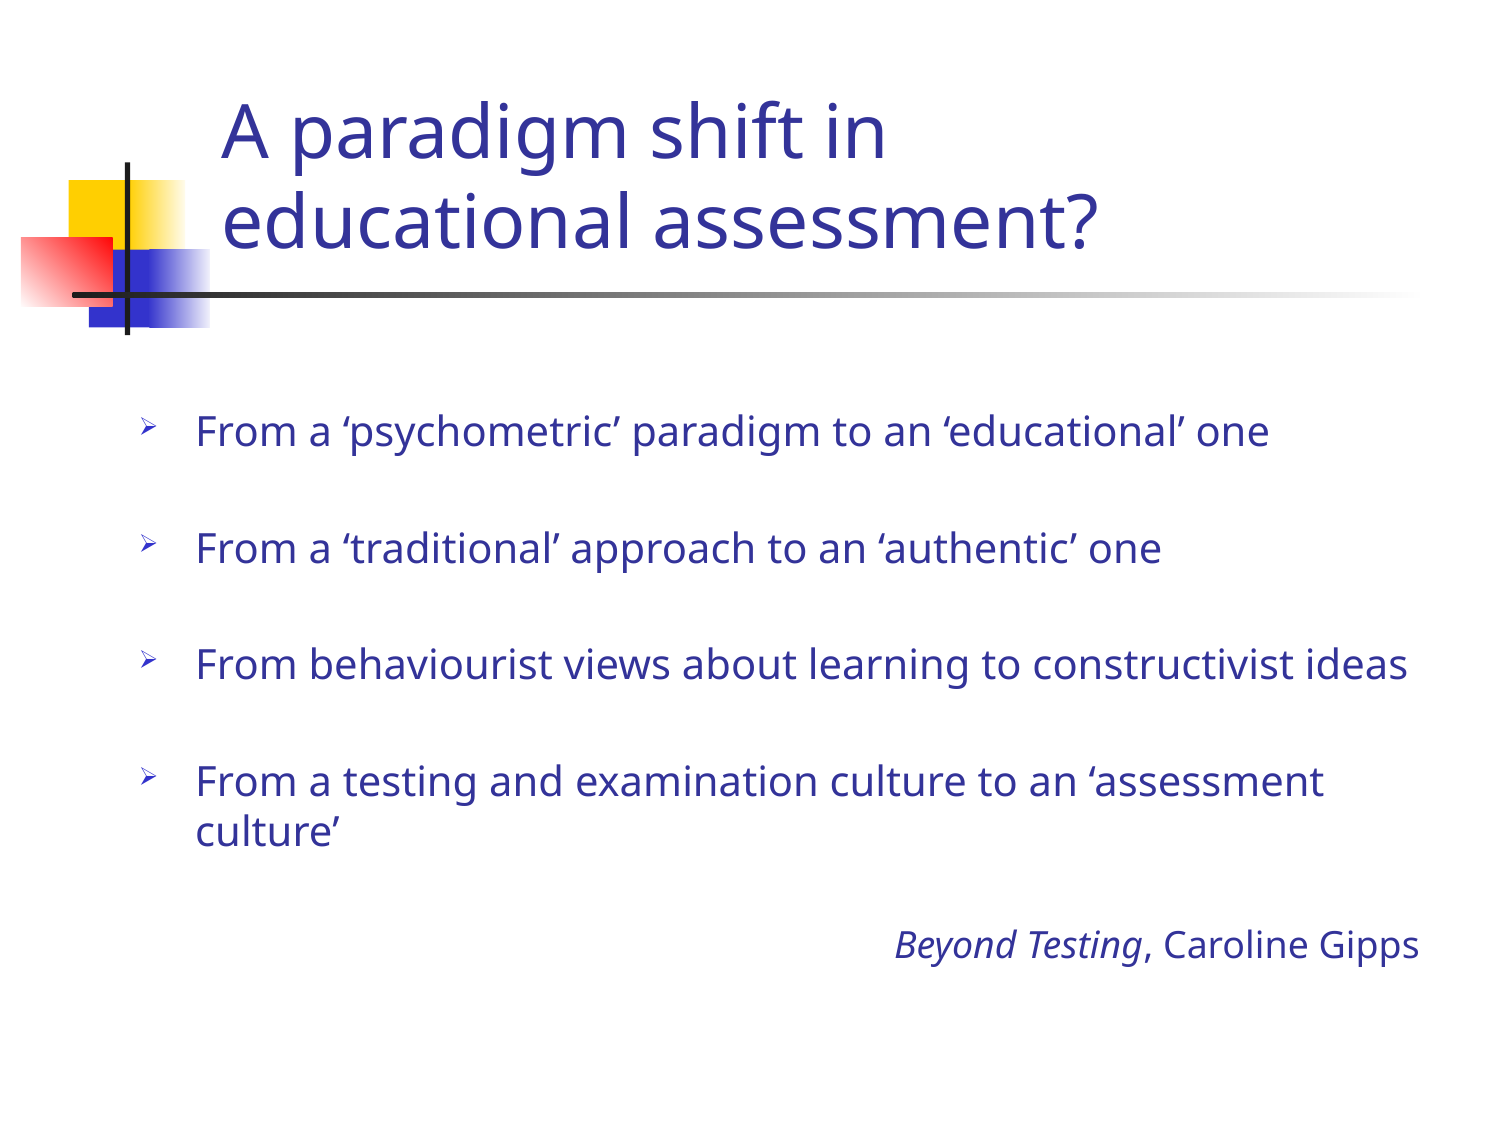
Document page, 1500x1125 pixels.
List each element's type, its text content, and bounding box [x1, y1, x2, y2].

list From a ‘psychometric’ paradigm to an ‘educational’ one From a ‘traditional’ approach to an ‘authentic’ one From behaviourist views about learning to constructivist ideas From a testing and examination culture to an ‘assessment culture’ Beyond Testing, Caroline Gipps [123, 397, 1436, 976]
title A paradigm shift in educational assessment? [206, 30, 1182, 271]
